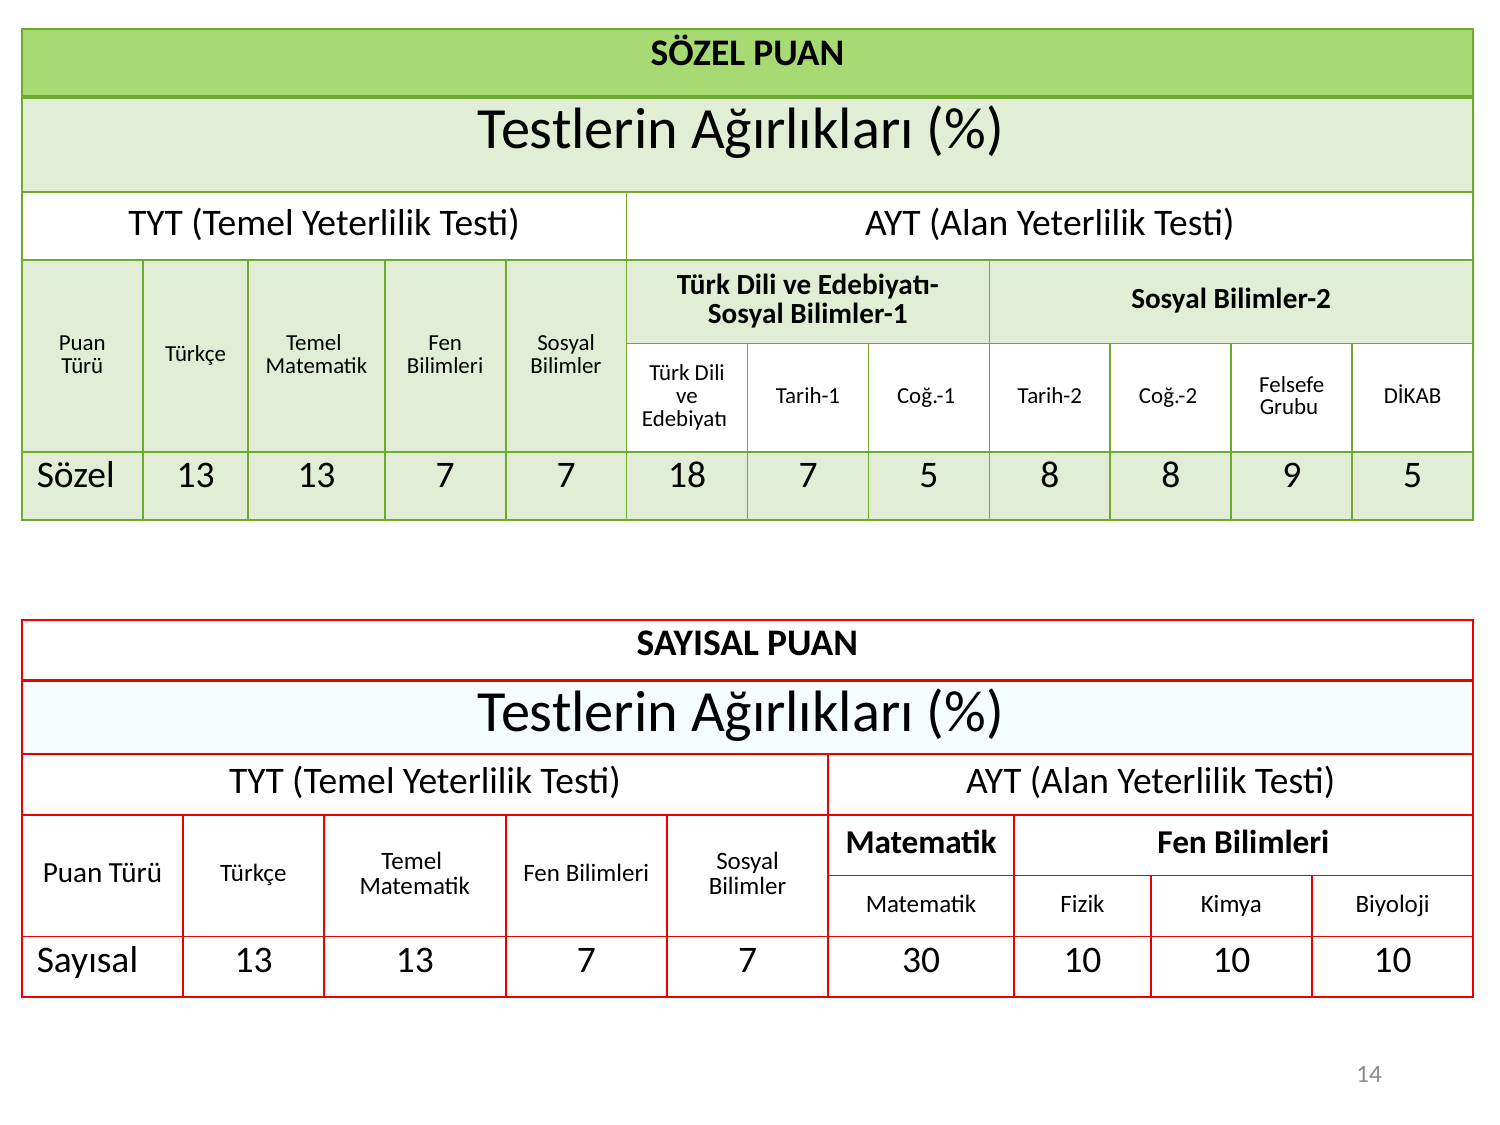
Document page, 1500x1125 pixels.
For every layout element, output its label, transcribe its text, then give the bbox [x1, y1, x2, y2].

table_cell 7 [386, 453, 505, 519]
table_cell Türkçe [184, 816, 323, 936]
table_cell Türkçe [144, 261, 247, 451]
table_cell Tarih-2 [990, 344, 1109, 451]
table_cell 9 [1232, 453, 1351, 519]
table_cell Türk Dili ve Edebiyatı- Sosyal Bilimler-1 [627, 261, 989, 343]
table_cell DİKAB [1353, 344, 1472, 451]
table_cell Sosyal Bilimler [507, 261, 626, 451]
table_cell Kimya [1152, 876, 1311, 936]
table_cell 7 [507, 937, 666, 996]
table_cell Temel Matematik [249, 261, 384, 451]
table_cell Coğ.-2 [1111, 344, 1230, 451]
table_cell Fen Bilimleri [386, 261, 505, 451]
table_cell 10 [1015, 937, 1150, 996]
table_cell 18 [627, 453, 747, 519]
table_cell 13 [184, 937, 323, 996]
table_cell Puan Türü [23, 816, 182, 936]
table_cell 5 [1353, 453, 1472, 519]
table_cell 5 [869, 453, 989, 519]
table_cell Matematik [829, 876, 1013, 936]
table_header SAYISAL PUAN [23, 621, 1472, 679]
table_cell Temel Matematik [325, 816, 505, 936]
table_cell 13 [144, 453, 247, 519]
table_cell Tarih-1 [748, 344, 868, 451]
table_cell Fen Bilimleri [507, 816, 666, 936]
table_cell Coğ.-1 [869, 344, 989, 451]
table_cell Sosyal Bilimler-2 [990, 261, 1472, 343]
table_cell AYT (Alan Yeterlilik Testi) [627, 193, 1472, 259]
table_cell Sayısal [23, 937, 182, 996]
table_cell Testlerin Ağırlıkları (%) [23, 682, 1472, 753]
table_cell 7 [748, 453, 868, 519]
table_cell Puan Türü [23, 261, 142, 451]
table_cell 13 [325, 937, 505, 996]
table_cell 10 [1313, 937, 1472, 996]
table_cell Sosyal Bilimler [668, 816, 827, 936]
table_cell Türk Dili ve Edebiyatı [627, 344, 747, 451]
table_cell Testlerin Ağırlıkları (%) [23, 99, 1472, 191]
table_cell AYT (Alan Yeterlilik Testi) [829, 755, 1472, 814]
table_header SÖZEL PUAN [23, 30, 1472, 95]
table_cell Biyoloji [1313, 876, 1472, 936]
table_cell 13 [249, 453, 384, 519]
table_cell TYT (Temel Yeterlilik Testi) [23, 755, 827, 814]
table_cell 8 [990, 453, 1109, 519]
table_cell 8 [1111, 453, 1230, 519]
table_cell Fen Bilimleri [1015, 816, 1472, 875]
table_cell 7 [668, 937, 827, 996]
table_cell Fizik [1015, 876, 1150, 936]
table_cell Felsefe Grubu [1232, 344, 1351, 451]
slide_number 14 [1059, 1042, 1397, 1103]
table_cell Matematik [829, 816, 1013, 875]
table_cell TYT (Temel Yeterlilik Testi) [23, 193, 626, 259]
table_cell 30 [829, 937, 1013, 996]
table_cell 7 [507, 453, 626, 519]
table_cell 10 [1152, 937, 1311, 996]
table_cell Sözel [23, 453, 142, 519]
